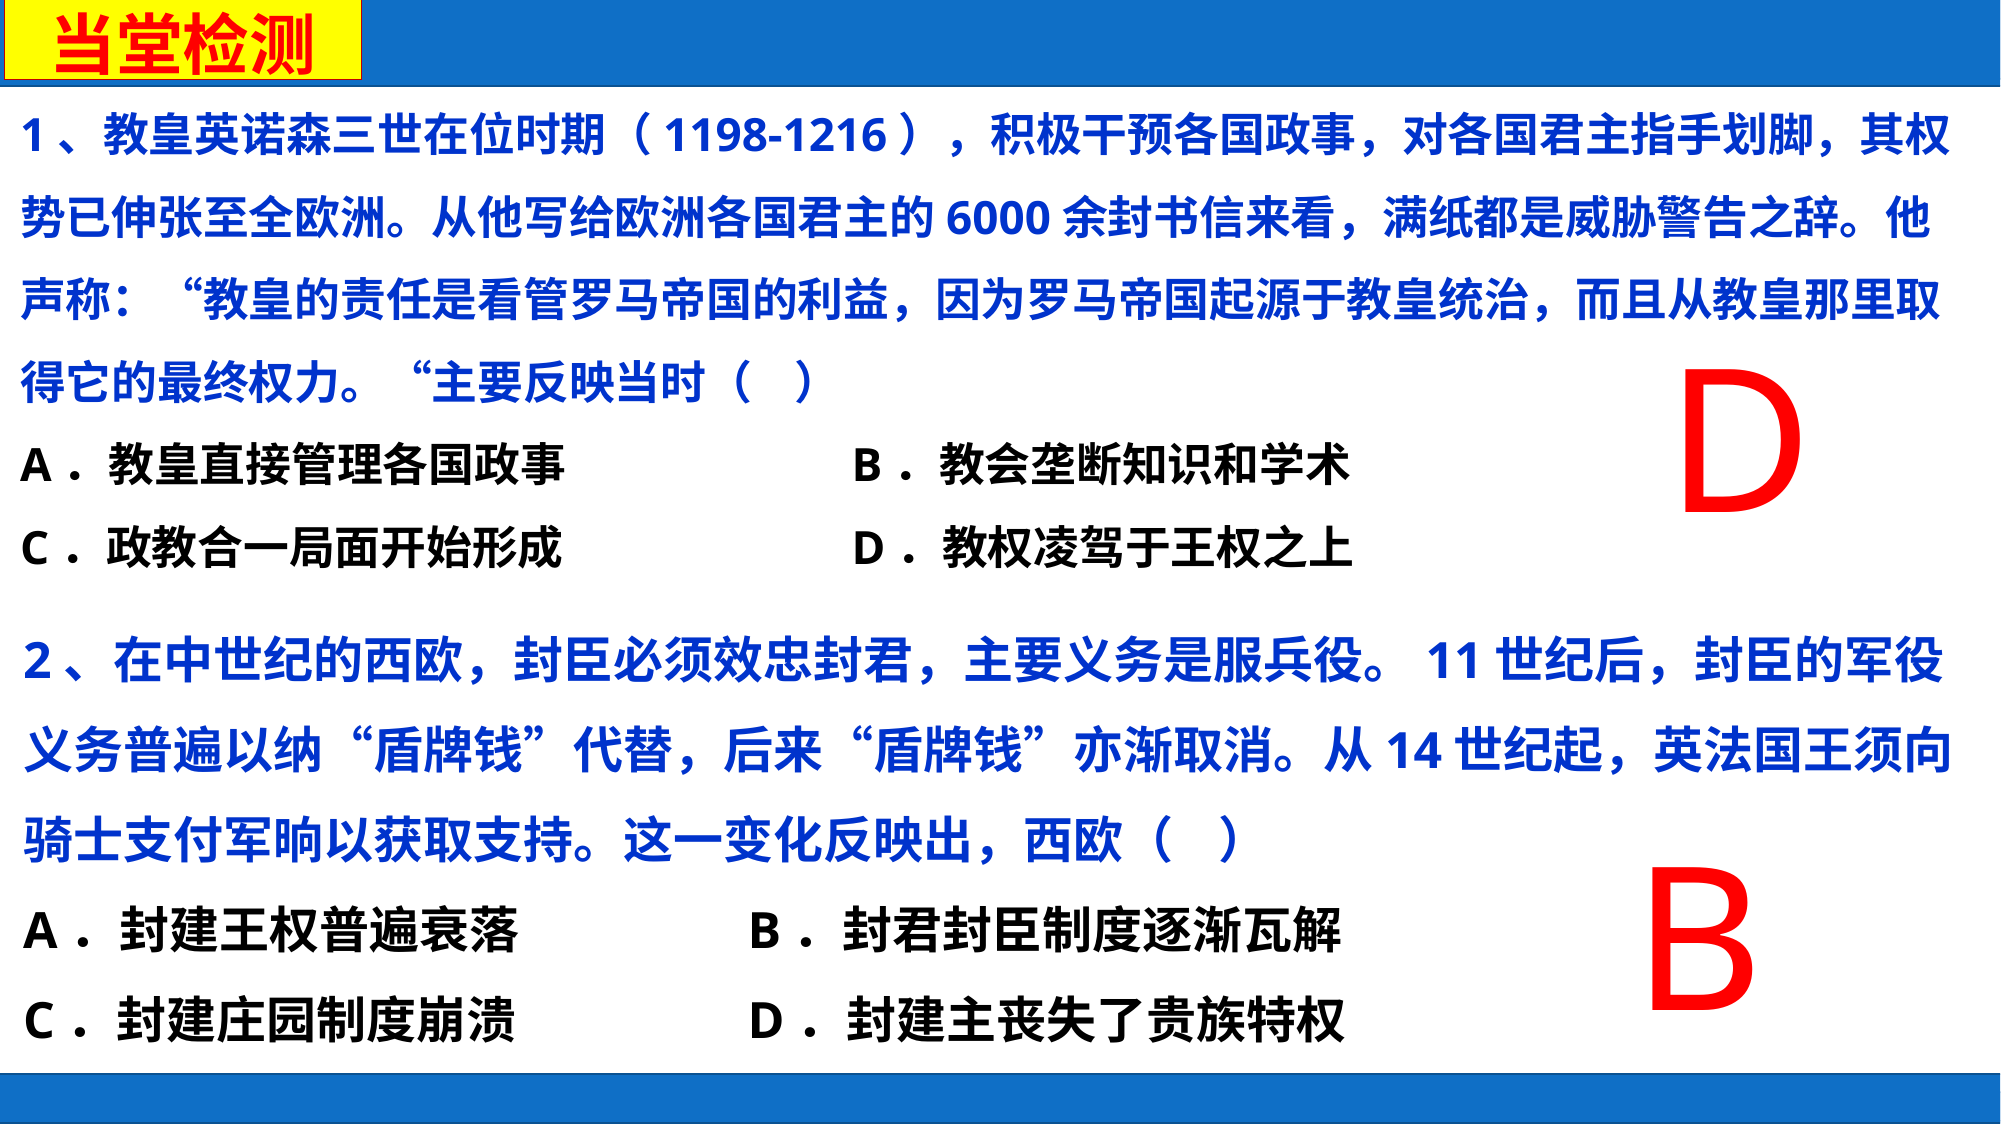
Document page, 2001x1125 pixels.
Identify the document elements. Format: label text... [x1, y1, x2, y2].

text_box D [1651, 305, 1960, 561]
text_box 当堂检测 [4, 0, 362, 80]
text_box 2、在中世纪的西欧，封臣必须效忠封君，主要义务是服兵役。11世纪后，封臣的军役义务普遍以纳“盾牌钱”代替，后来“盾牌钱”亦渐取消。从14世纪起，英法国王须向骑士支付军晌以获取支持。这一变化反映出，西欧（ ） A．封建王权普遍衰落 B．封君封臣制度逐渐瓦解 C．封建庄园制度崩溃 D．封建主丧失了贵族特权 [8, 591, 2000, 1056]
text_box B [1619, 802, 1927, 1058]
text_box 1、教皇英诺森三世在位时期（1198-1216），积极干预各国政事，对各国君主指手划脚，其权势已伸张至全欧洲。从他写给欧洲各国君主的6000余封书信来看，满纸都是威胁警告之辞。他声称：“教皇的责任是看管罗马帝国的利益，因为罗马帝国起源于教皇统治，而且从教皇那里取得它的最终权力。“主要反映当时（ ） A．教皇直接管理各国政事 B．教会垄断知识和学术 C．政教合一局面开始形成 D．教权凌驾于王权之上 [5, 71, 1988, 581]
